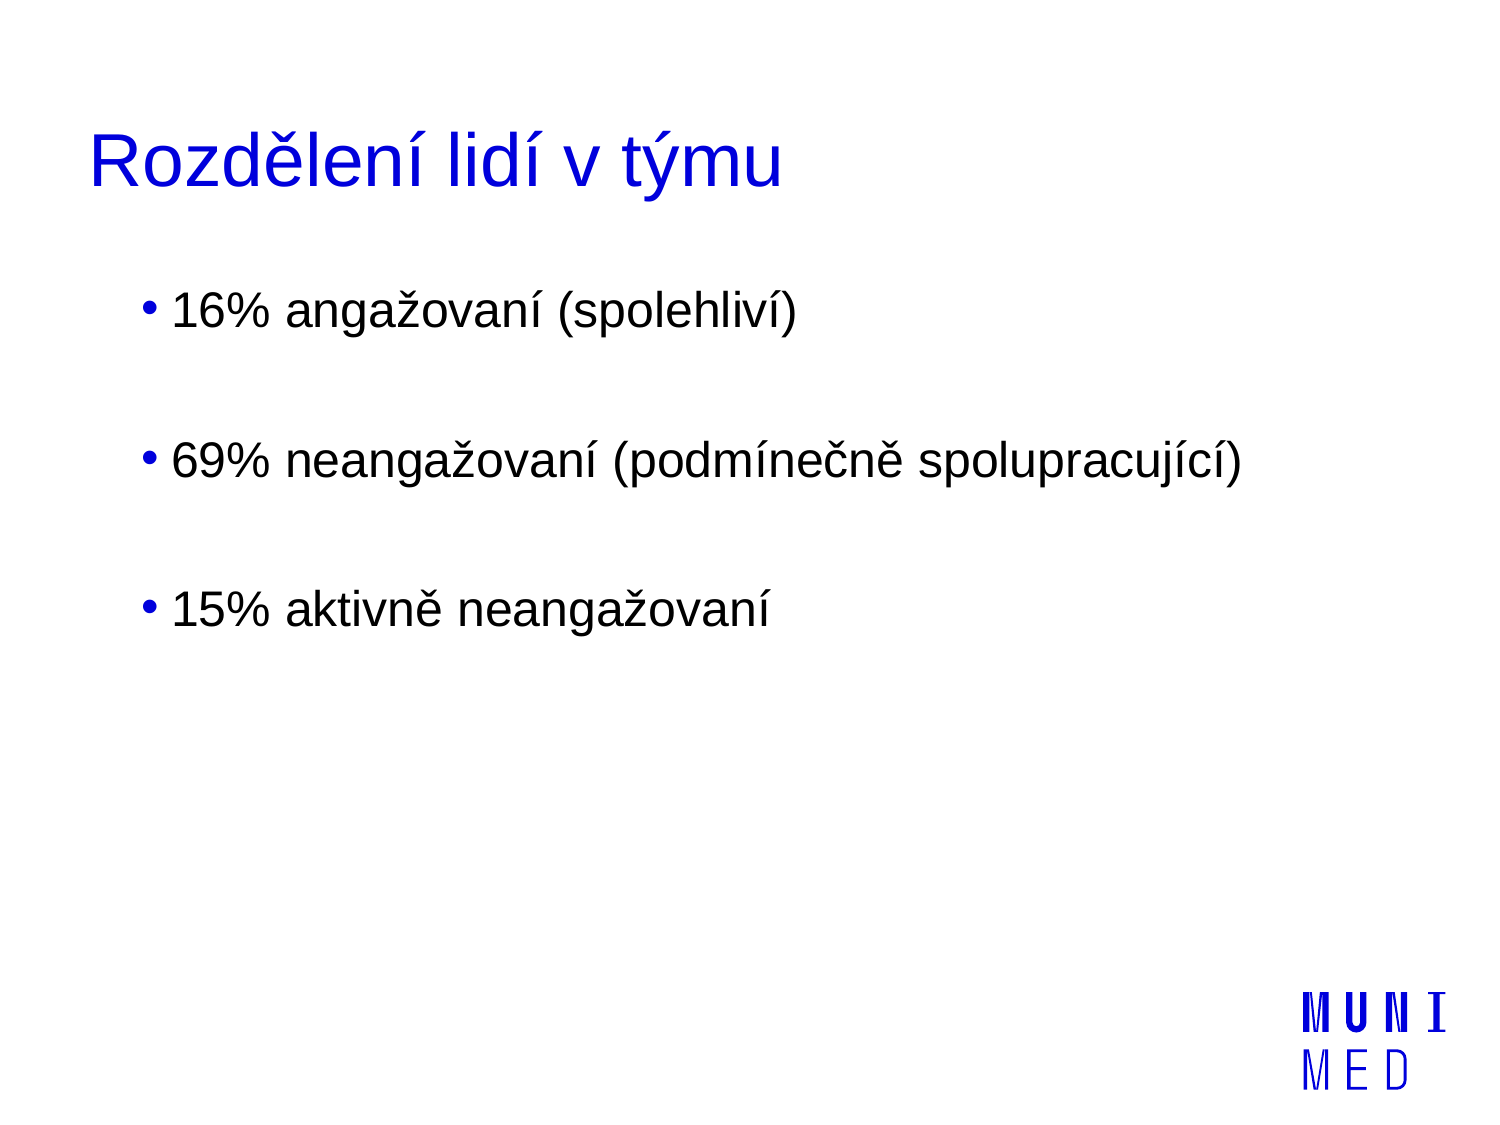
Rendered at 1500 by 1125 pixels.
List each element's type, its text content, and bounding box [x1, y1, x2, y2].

list 16% angažovaní (spolehliví) 69% neangažovaní (podmínečně spolupracující) 15% aktivně neangažovaní [88, 277, 1412, 957]
title Rozdělení lidí v týmu [88, 118, 1412, 193]
